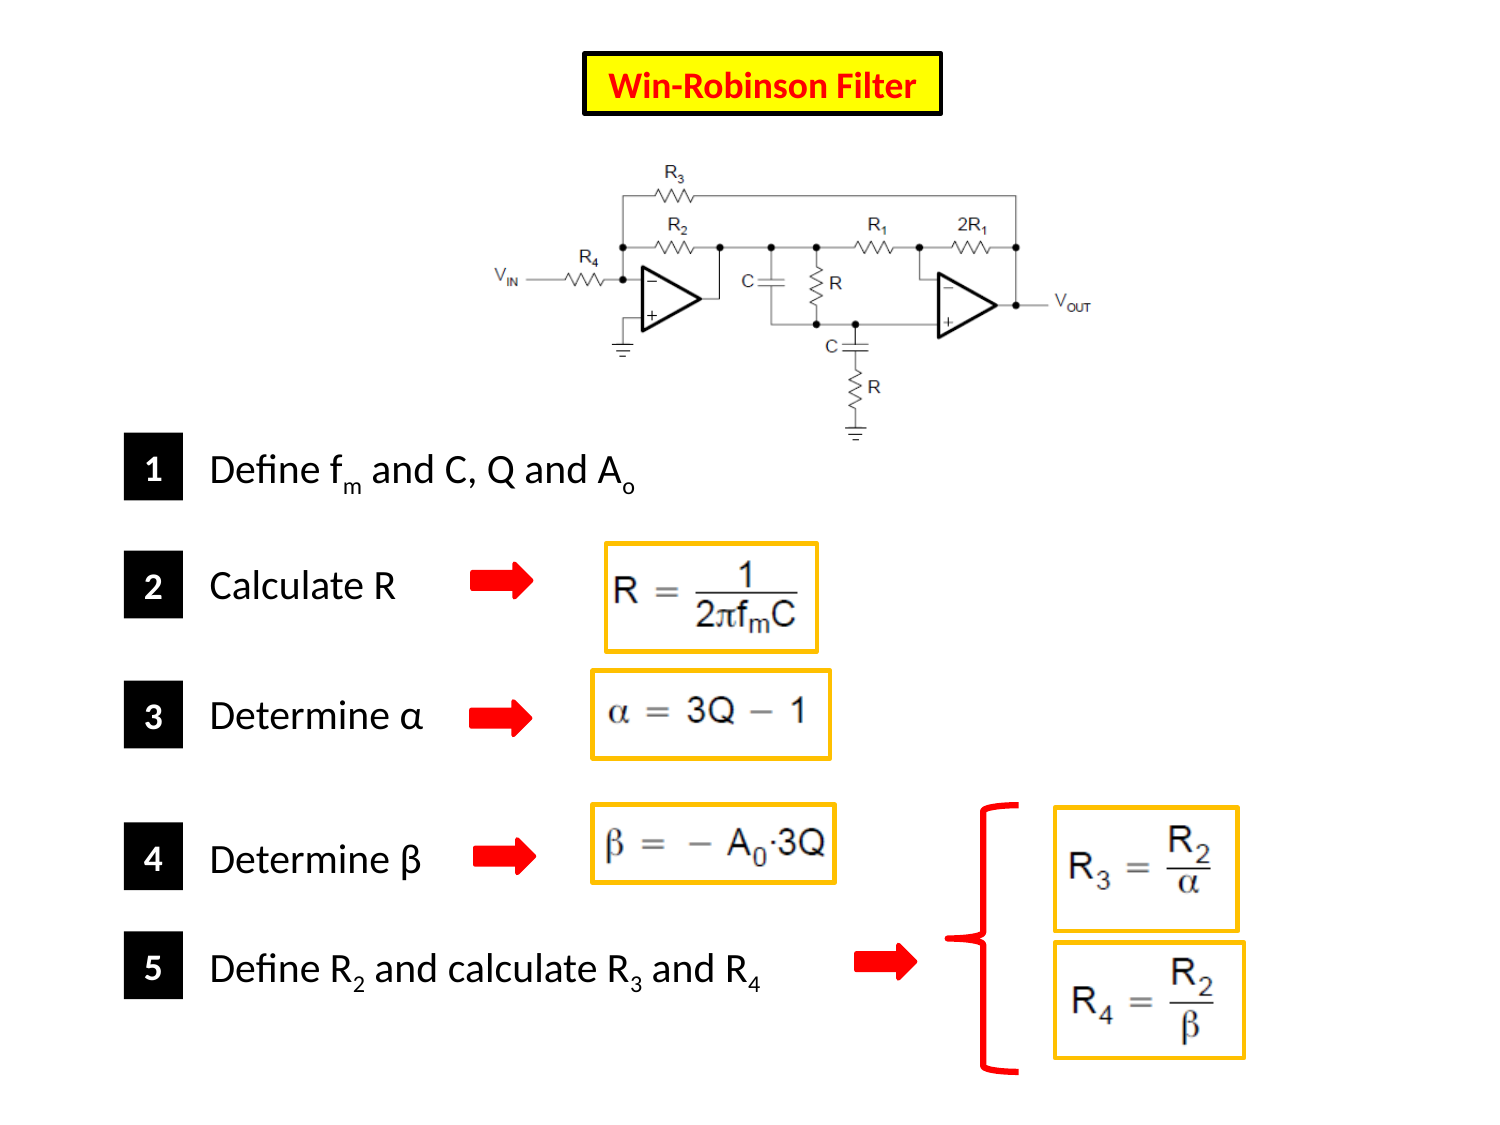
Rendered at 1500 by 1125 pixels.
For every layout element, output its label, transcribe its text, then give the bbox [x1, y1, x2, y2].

text_box 5 [122, 929, 185, 1001]
text_box [473, 837, 537, 876]
text_box [470, 561, 534, 600]
picture [594, 806, 833, 881]
text_box [946, 804, 1019, 1073]
text_box [854, 942, 918, 981]
text_box [479, 699, 533, 738]
text_box 3 [122, 679, 185, 750]
picture [1056, 944, 1242, 1056]
text_box 2 [122, 549, 185, 620]
text_box Calculate R [194, 550, 456, 616]
text_box Determine β [194, 824, 502, 890]
picture [608, 545, 815, 650]
text_box Determine α [194, 680, 479, 746]
text_box 4 [122, 820, 185, 892]
text_box Define R2 and calculate R3 and R4 [194, 933, 815, 1006]
picture [1056, 809, 1236, 930]
text_box 1 [122, 430, 185, 502]
picture [594, 672, 828, 757]
picture [474, 148, 1105, 452]
text_box Define fm and C, Q and Ao [194, 434, 691, 507]
text_box Win-Robinson Filter [584, 53, 941, 114]
